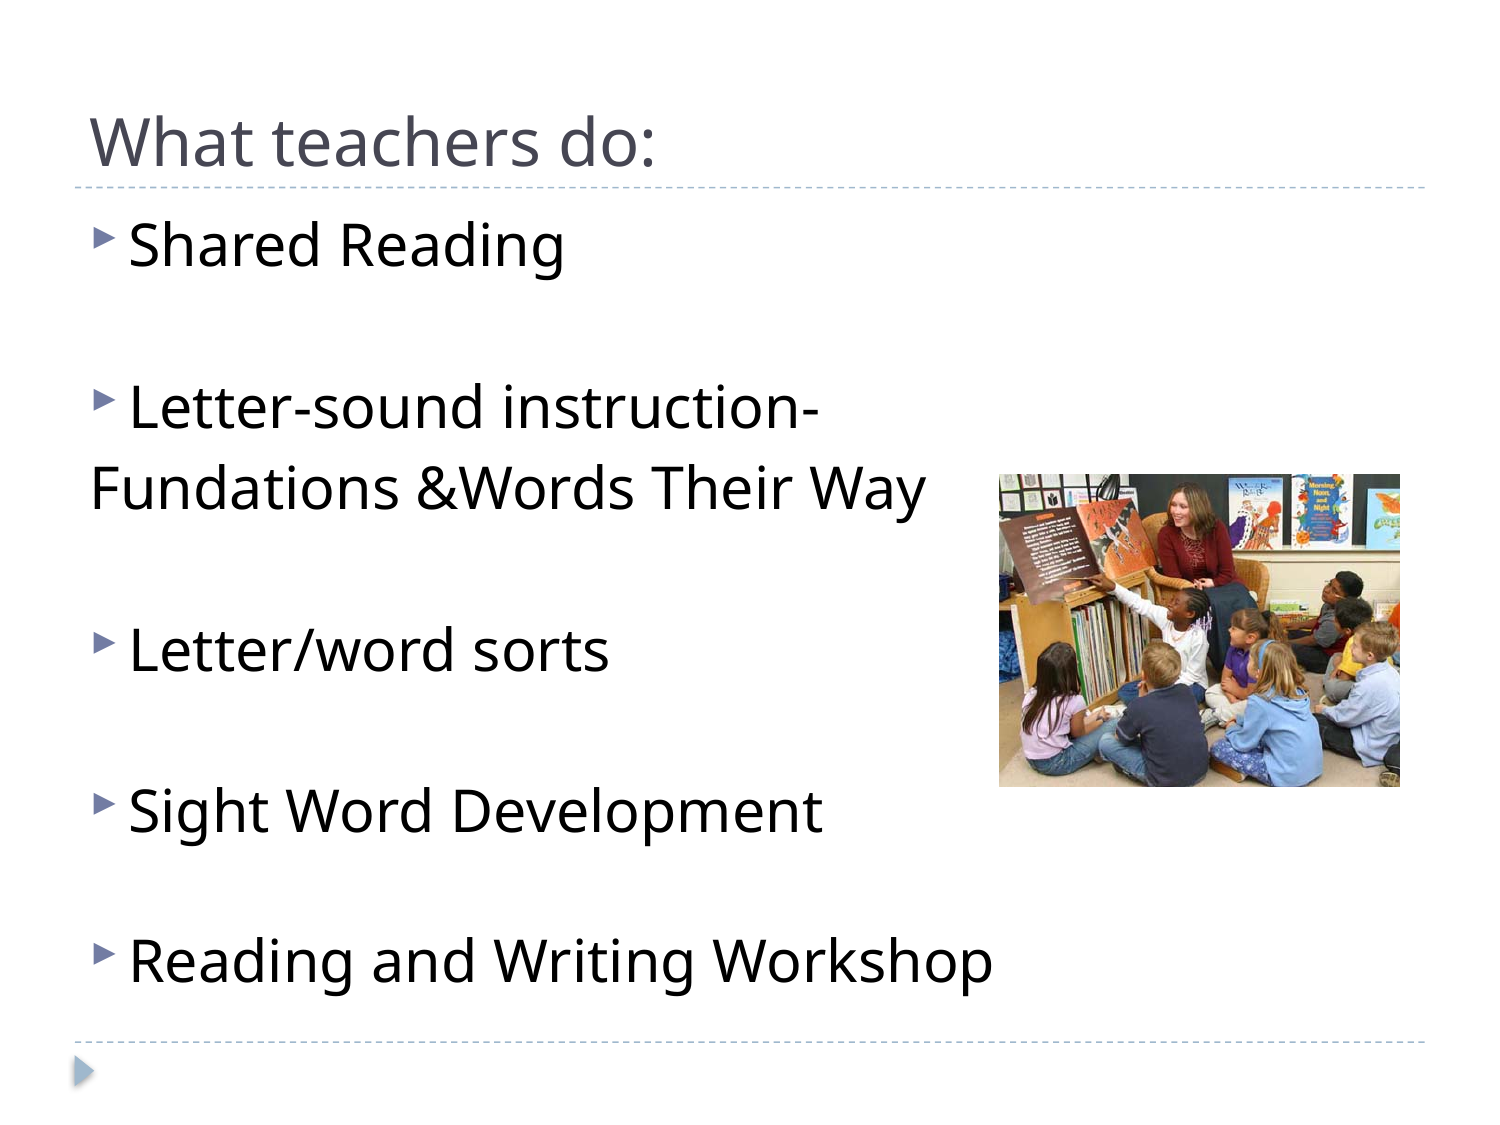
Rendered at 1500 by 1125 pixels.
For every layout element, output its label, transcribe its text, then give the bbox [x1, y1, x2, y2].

title What teachers do: [75, 24, 1425, 188]
picture [999, 474, 1401, 788]
list Shared Reading Letter-sound instruction- Fundations &Words Their Way Letter/word sorts Sight Word Development Reading and Writing Workshop [75, 200, 1425, 1010]
